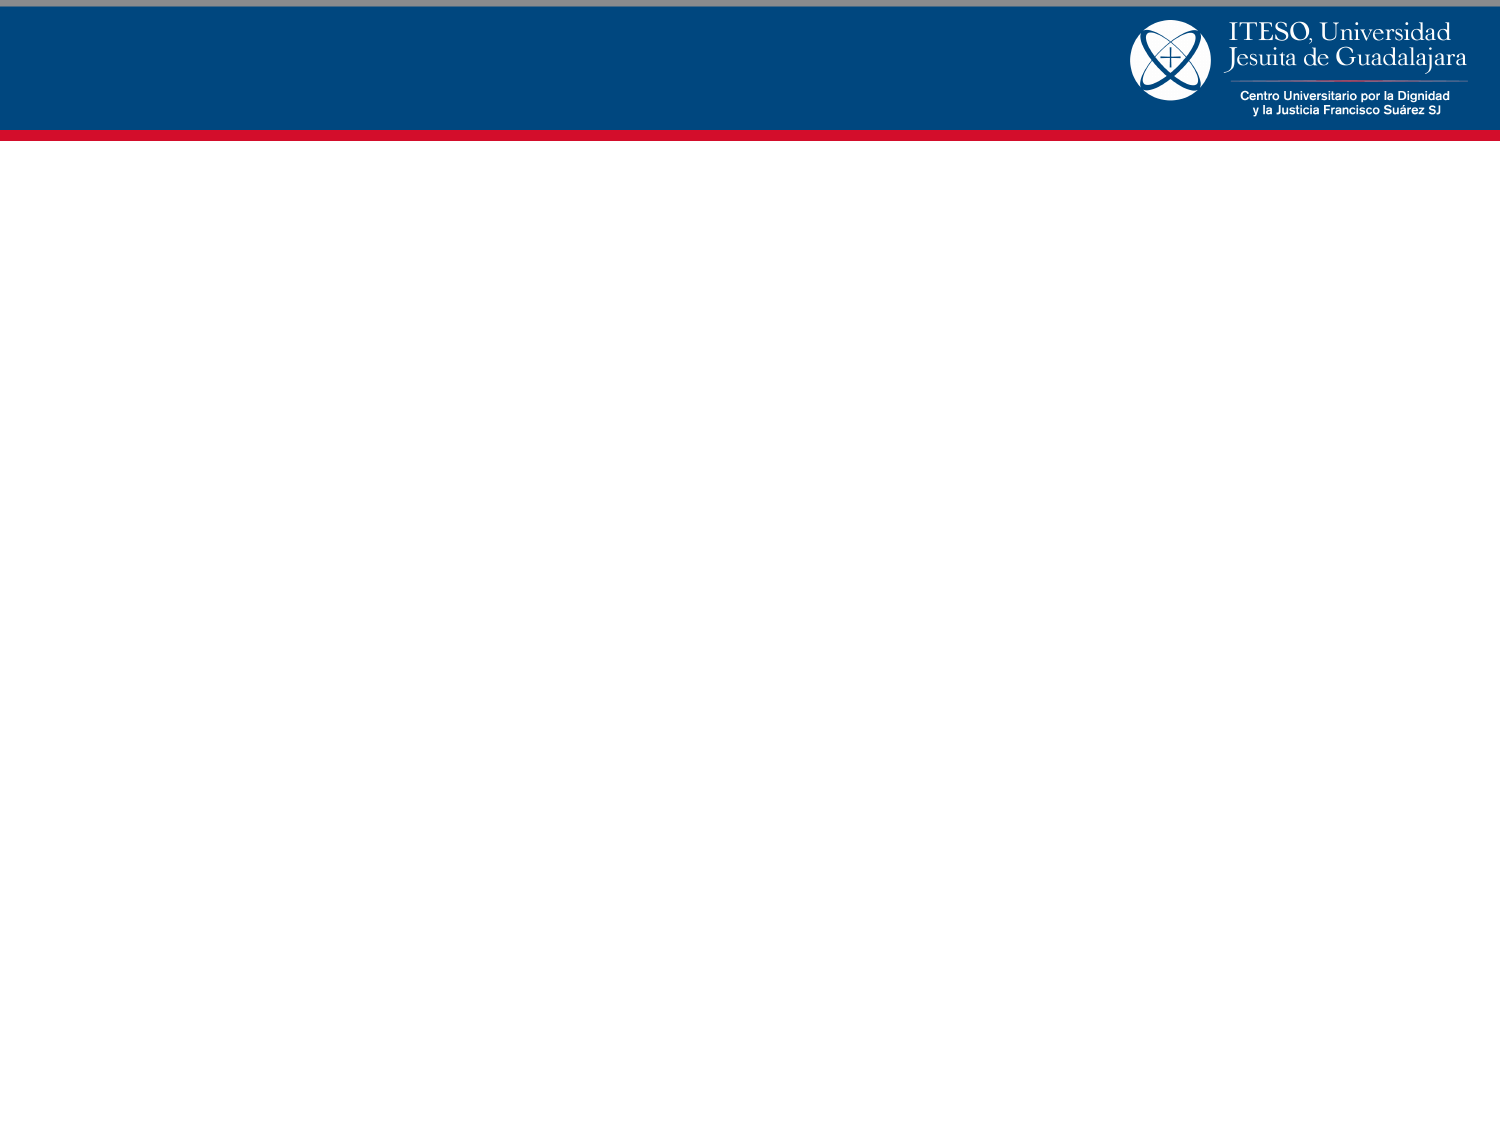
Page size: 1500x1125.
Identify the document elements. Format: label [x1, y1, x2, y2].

picture [0, 0, 1500, 141]
